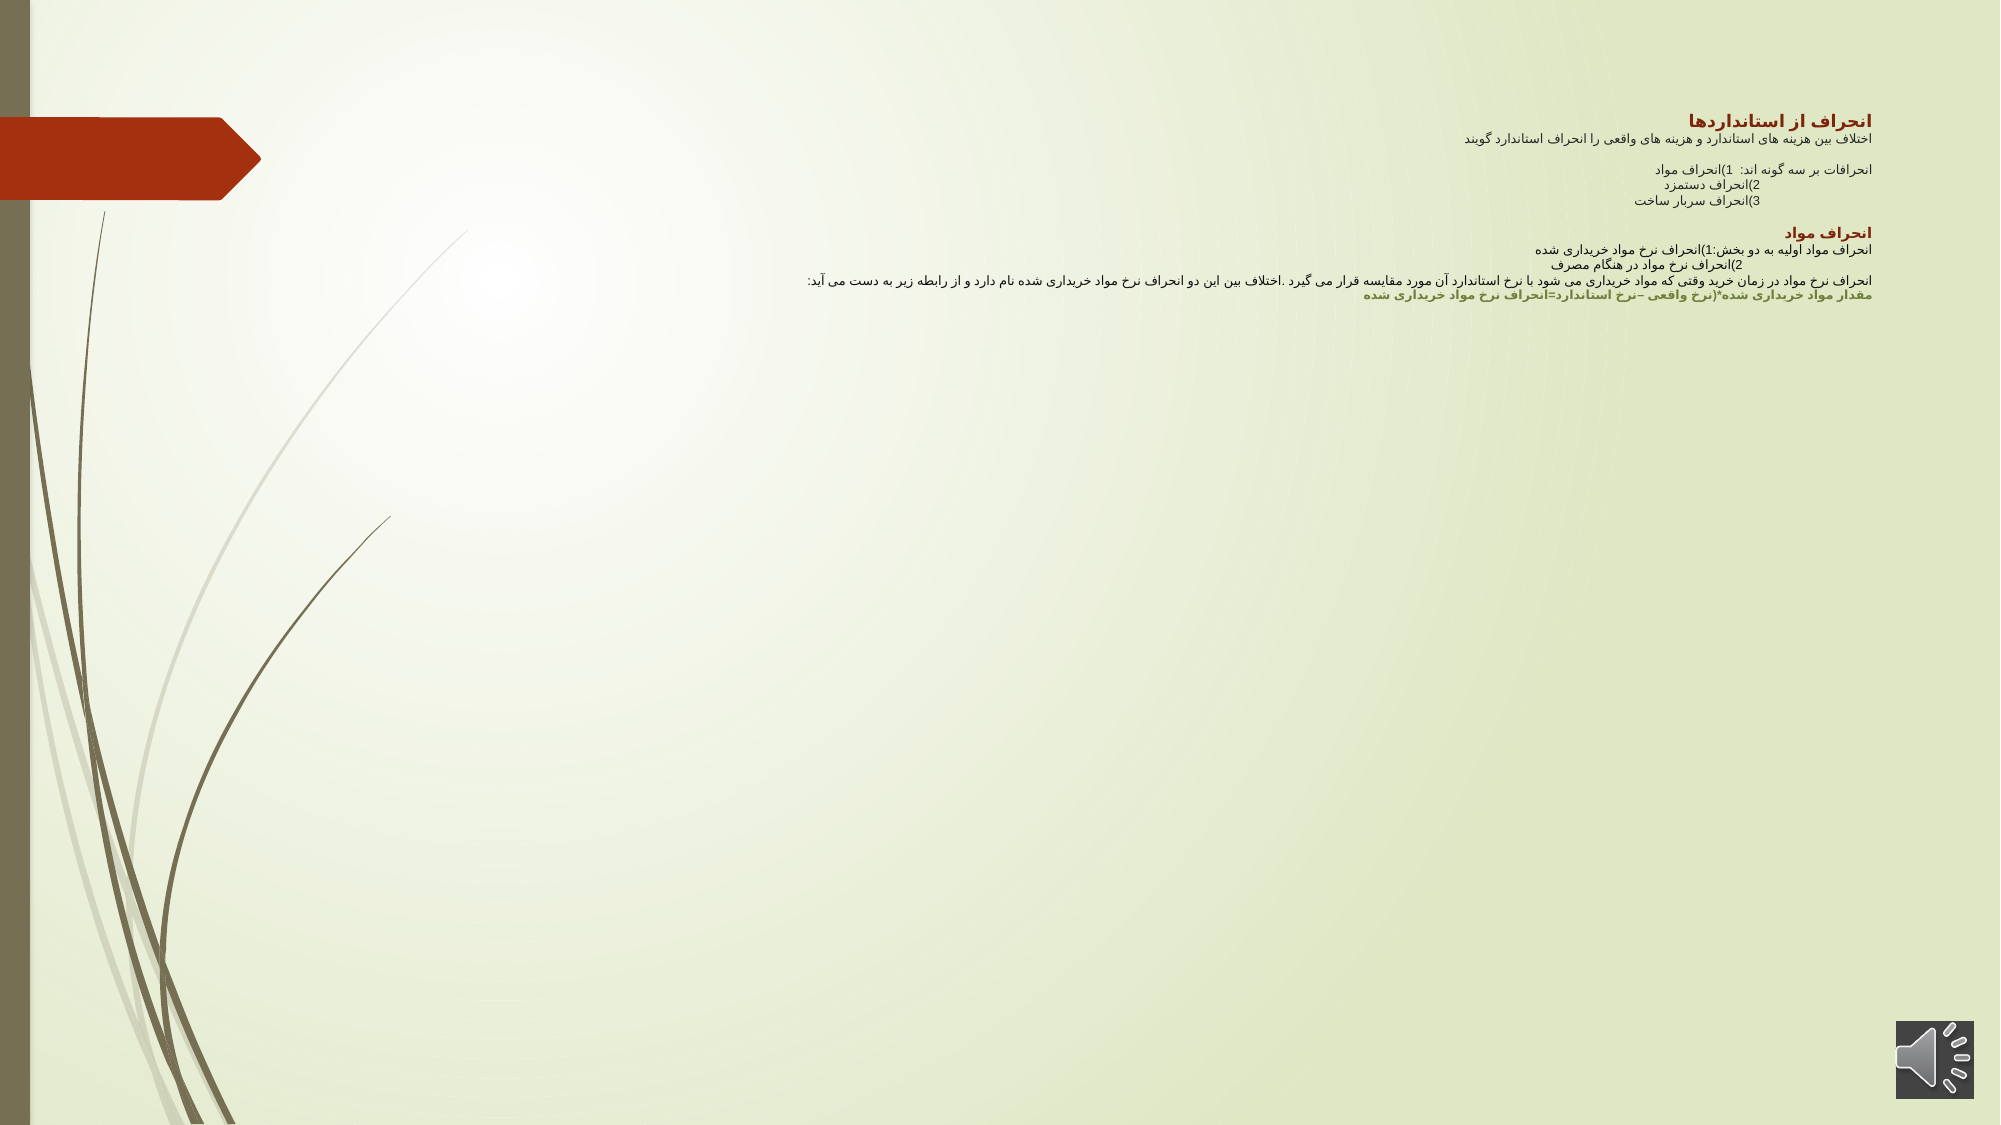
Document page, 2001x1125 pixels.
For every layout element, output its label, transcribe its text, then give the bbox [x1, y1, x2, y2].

picture [1894, 1019, 1976, 1101]
title انحراف از استانداردها اختلاف بین هزینه های استاندارد و هزینه های واقعی را انحراف استاندارد گویند انحرافات بر سه گونه اند: 1)انحراف مواد 2)انحراف دستمزد 3)انحراف سربار ساخت انحراف مواد انحراف مواد اولیه به دو بخش:1)انحراف نرخ مواد خریداری شده 2)انحراف نرخ مواد در هنگام مصرف انحراف نرخ مواد در زمان خرید وقتی که مواد خریداری می شود با نرخ استاندارد آن مورد مقایسه قرار می گیرد .اختلاف بین این دو انحراف نرخ مواد خریداری شده نام دارد و از رابطه زیر به دست می آید: مقدار مواد خریداری شده*(نرخ واقعی –نرخ استاندارد=انحراف نرخ مواد خریداری شده [425, 102, 1888, 313]
